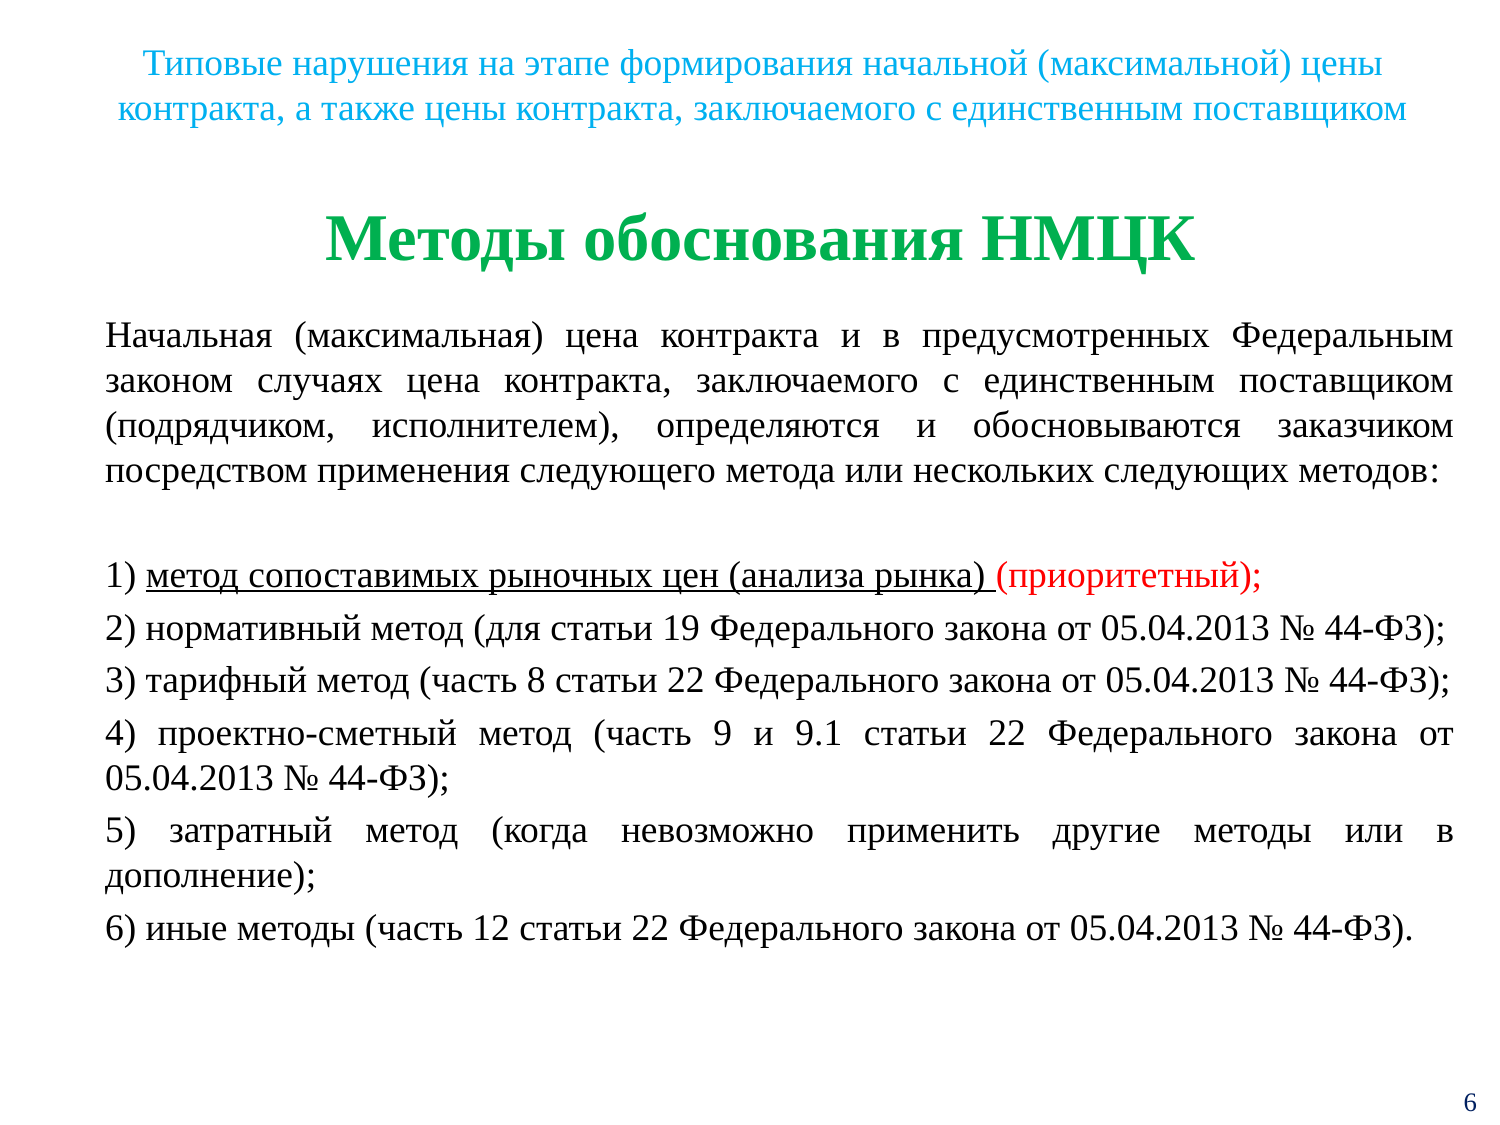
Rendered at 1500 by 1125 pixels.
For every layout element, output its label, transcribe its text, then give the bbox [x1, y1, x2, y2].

text_box 6 [1440, 1077, 1500, 1125]
title Методы обоснования НМЦК [86, 181, 1437, 286]
text_box Типовые нарушения на этапе формирования начальной (максимальной) цены контракта, а также цены контракта, заключаемого с единственным поставщиком [90, 30, 1437, 136]
list Начальная (максимальная) цена контракта и в предусмотренных Федеральным законом случаях цена контракта, заключаемого с единственным поставщиком (подрядчиком, исполнителем), определяются и обосновываются заказчиком посредством применения следующего метода или нескольких следующих методов: 1) метод сопоставимых рыночных цен (анализа рынка) (приоритетный); 2) нормативный метод (для статьи 19 Федерального закона от 05.04.2013 № 44-ФЗ); 3) тарифный метод (часть 8 статьи 22 Федерального закона от 05.04.2013 № 44-ФЗ); 4) проектно-сметный метод (часть 9 и 9.1 статьи 22 Федерального закона от 05.04.2013 № 44-ФЗ); 5) затратный метод (когда невозможно применить другие методы или в дополнение); 6) иные методы (часть 12 статьи 22 Федерального закона от 05.04.2013 № 44-ФЗ). [90, 302, 1471, 988]
